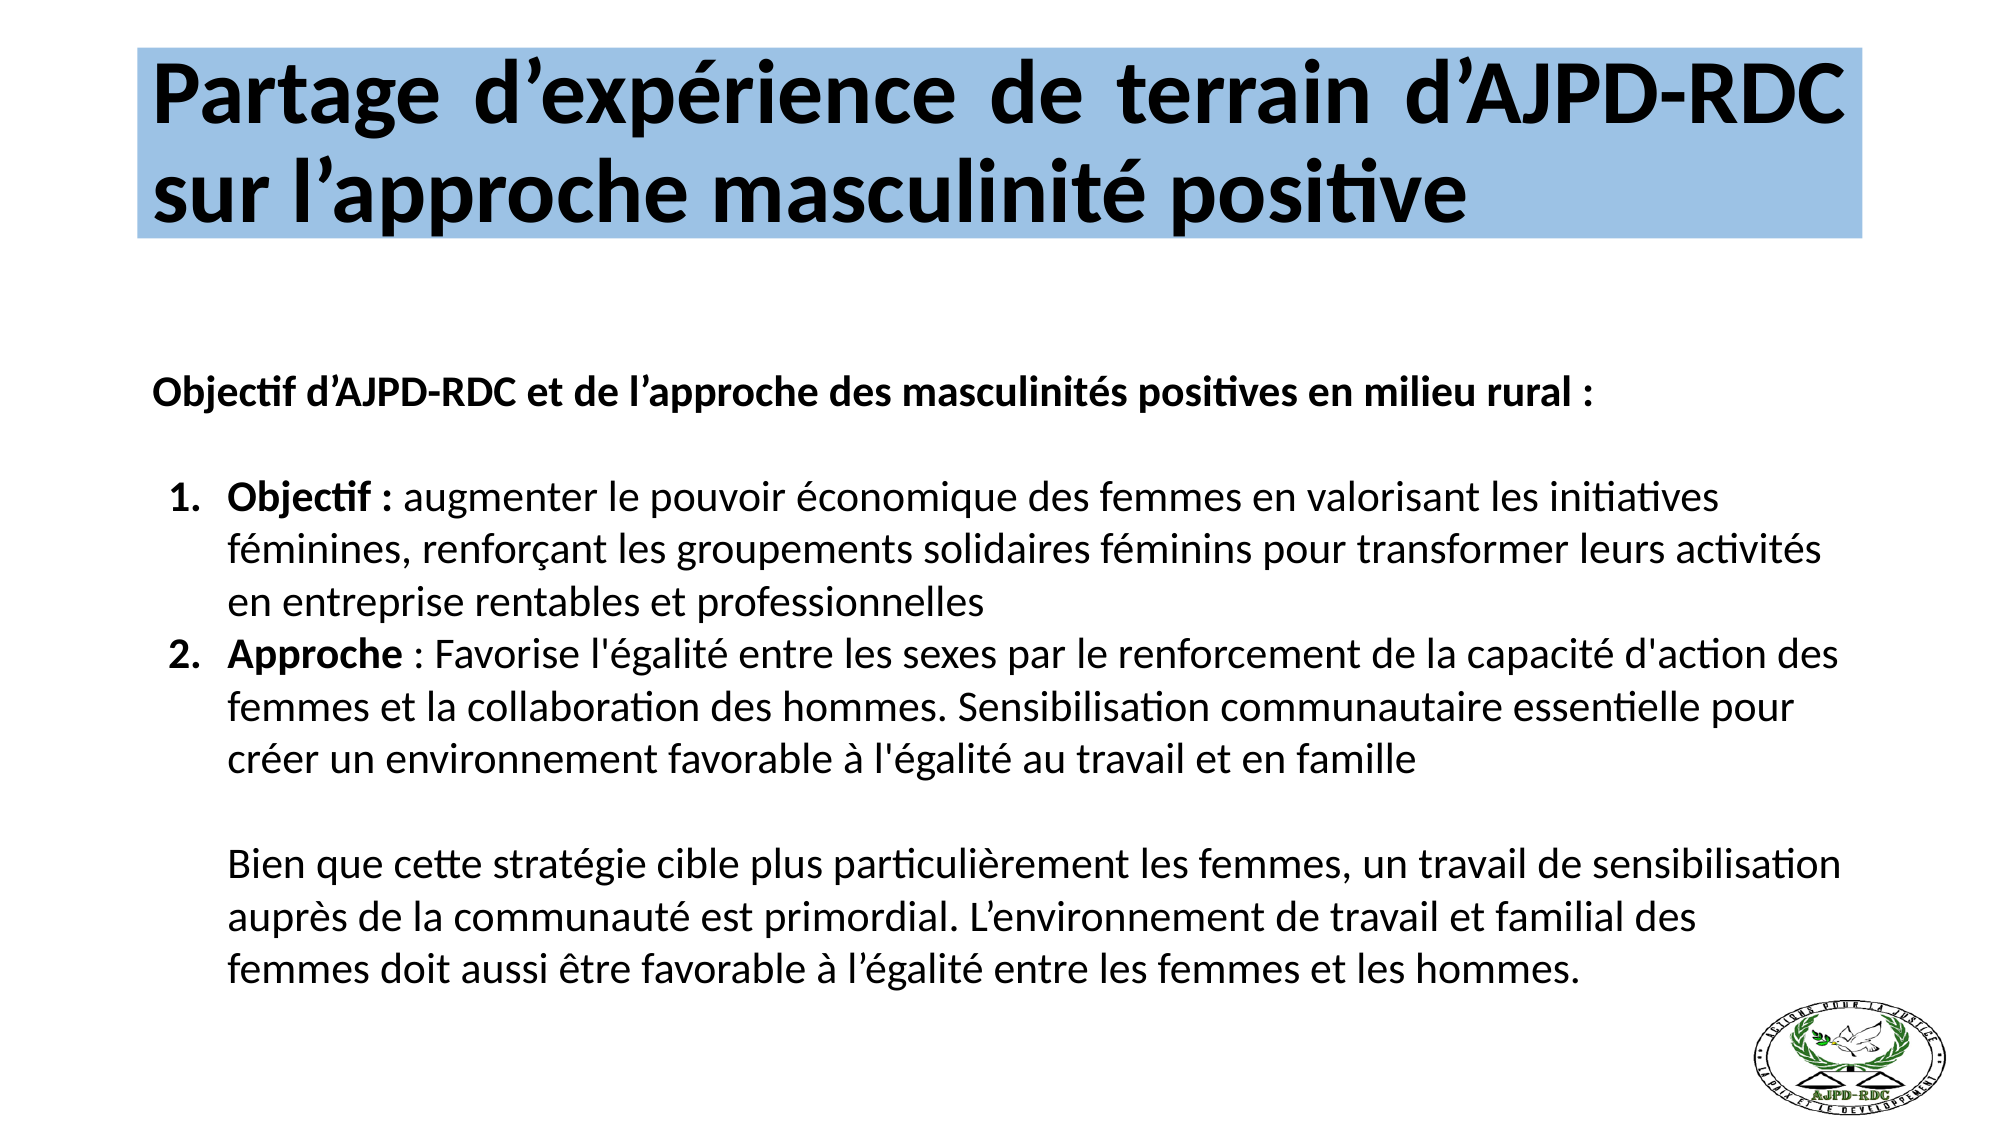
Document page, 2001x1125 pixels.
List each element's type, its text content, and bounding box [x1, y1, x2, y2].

picture [1723, 993, 1961, 1125]
title Objectif d’AJPD-RDC et de l’approche des masculinités positives en milieu rural : Objectif : augmenter le pouvoir économique des femmes en valorisant les initiatives féminines, renforçant les groupements solidaires féminins pour transformer leurs activités en entreprise rentables et professionnelles Approche : Favorise l'égalité entre les sexes par le renforcement de la capacité d'action des femmes et la collaboration des hommes. Sensibilisation communautaire essentielle pour créer un environnement favorable à l'égalité au travail et en famille Bien que cette stratégie cible plus particulièrement les femmes, un travail de sensibilisation auprès de la communauté est primordial. L’environnement de travail et familial des femmes doit aussi être favorable à l’égalité entre les femmes et les hommes. [137, 230, 1863, 1125]
text_box Partage d’expérience de terrain d’AJPD-RDC sur l’approche masculinité positive [137, 47, 1863, 230]
